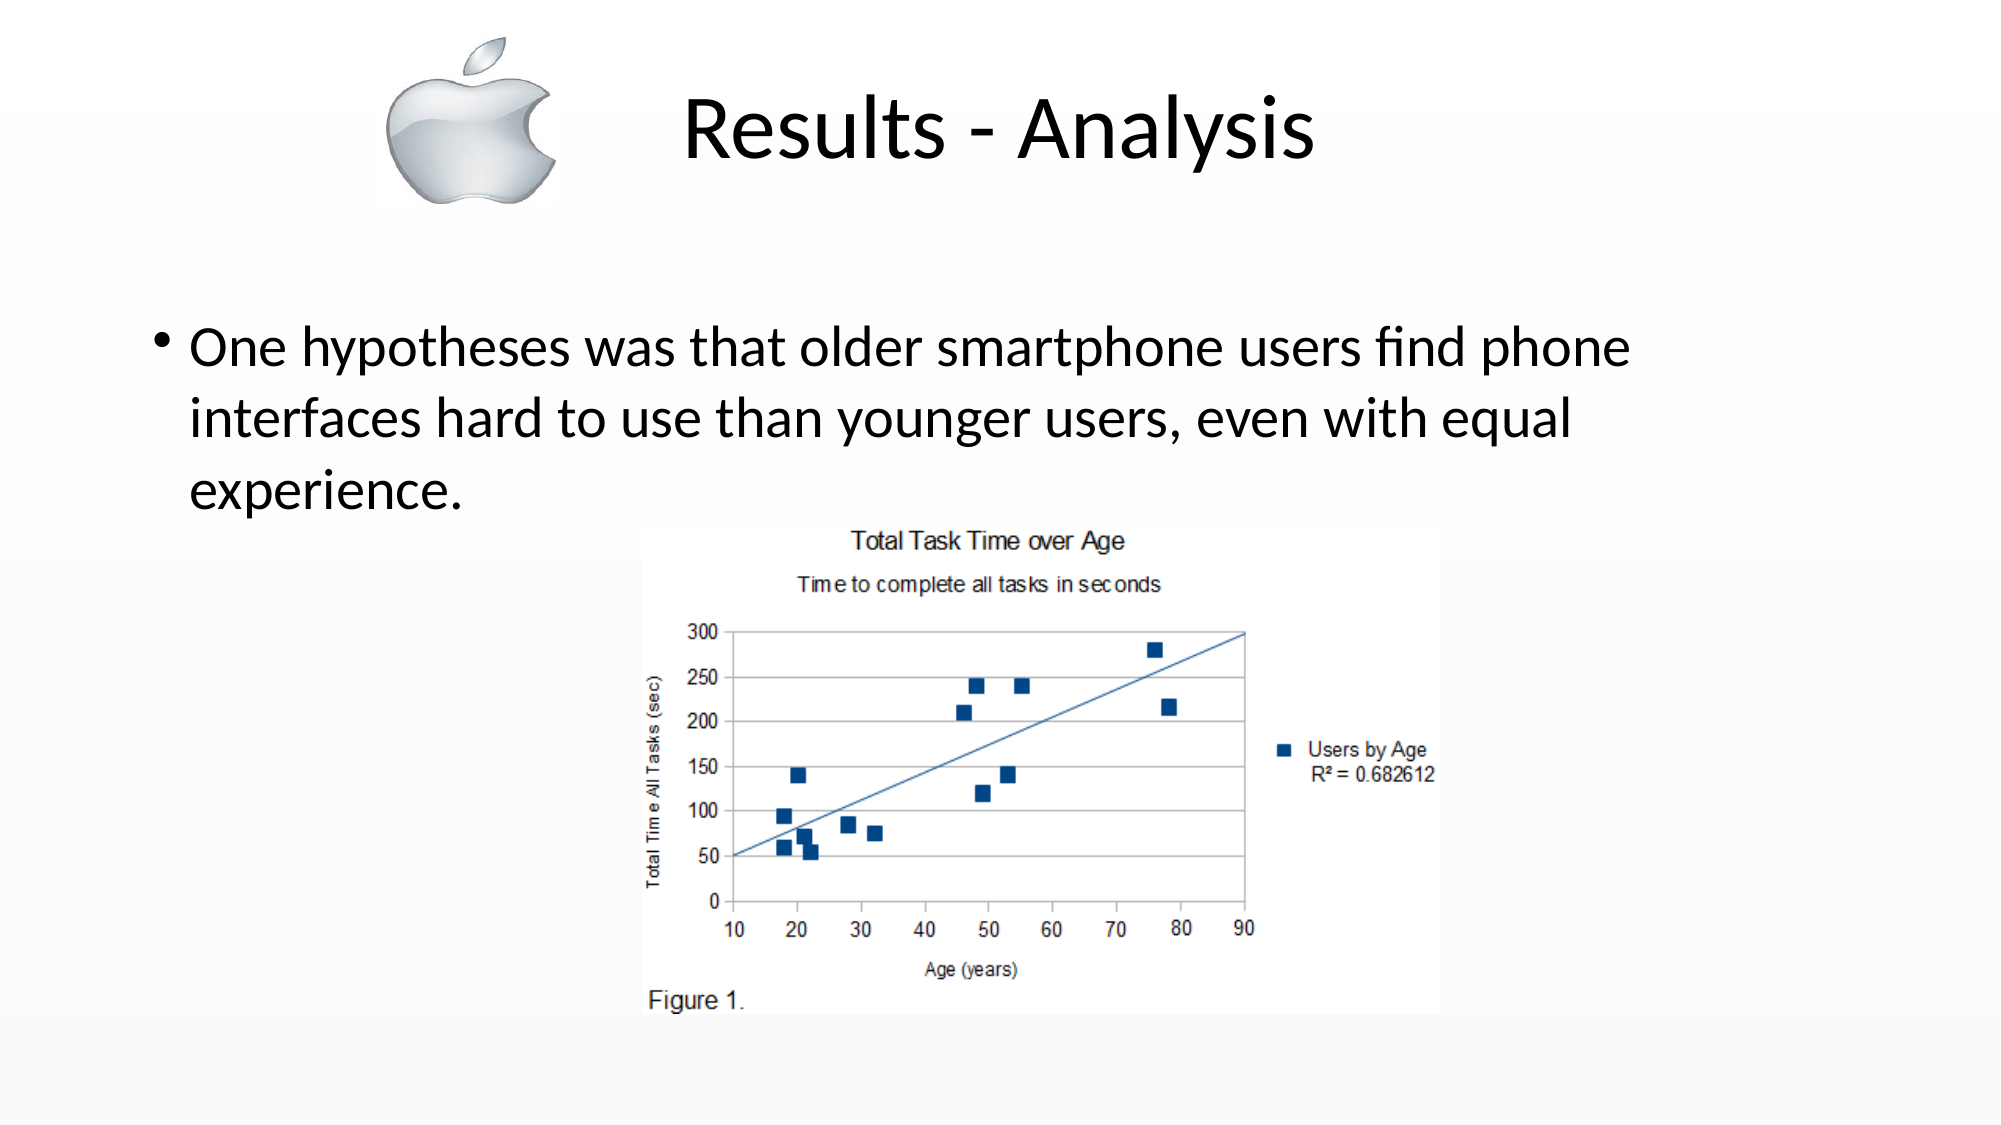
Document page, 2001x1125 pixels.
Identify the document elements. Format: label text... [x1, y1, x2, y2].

picture [642, 528, 1440, 1014]
title Results - Analysis [137, 59, 1863, 278]
list One hypotheses was that older smartphone users find phone interfaces hard to use than younger users, even with equal experience. [137, 299, 1863, 1014]
picture [376, 37, 556, 204]
